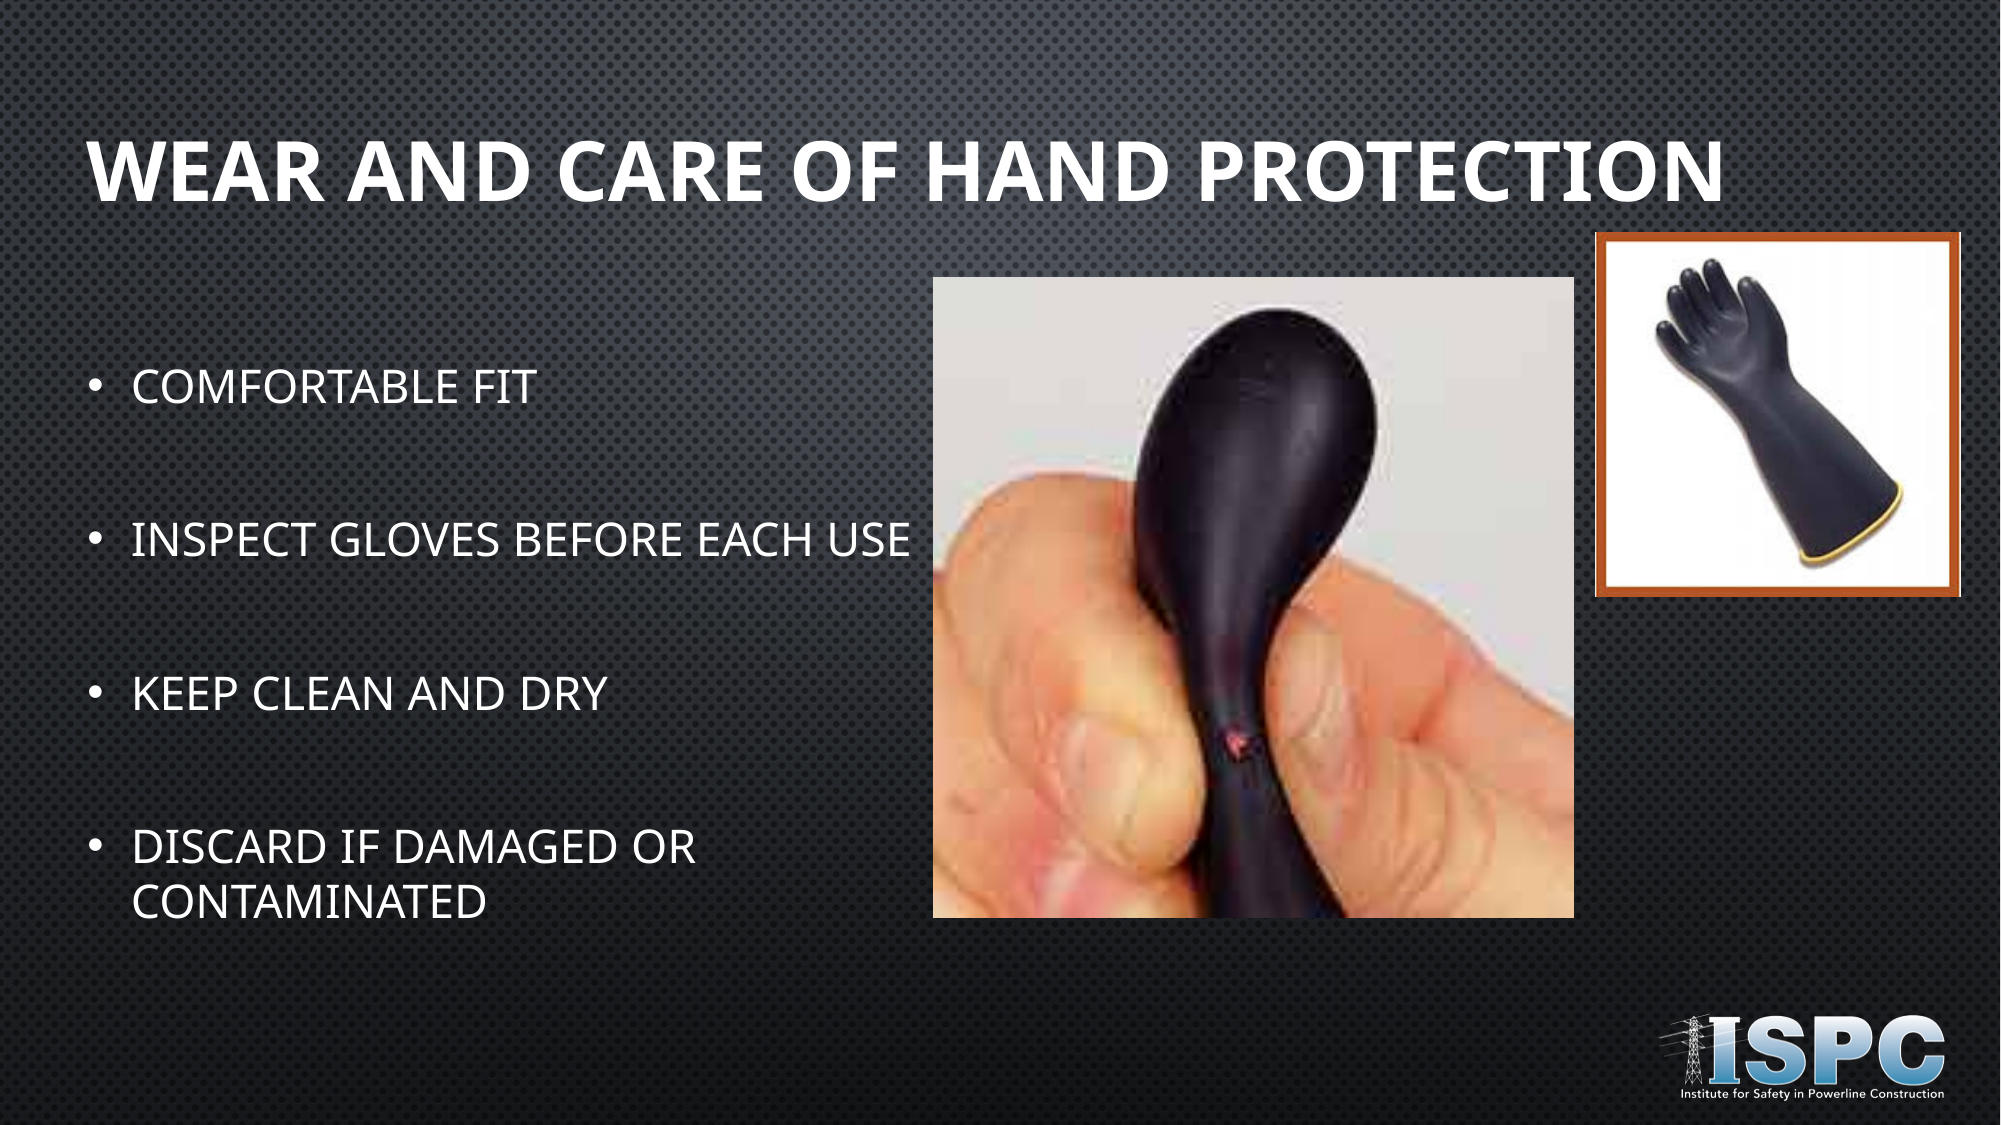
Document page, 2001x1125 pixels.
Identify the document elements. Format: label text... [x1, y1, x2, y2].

picture [1595, 231, 1961, 598]
picture [1657, 1013, 1948, 1103]
picture [933, 277, 1574, 918]
list Comfortable fit Inspect gloves before each use Keep clean and dry Discard if damaged or contaminated [72, 338, 935, 947]
title Wear and Care of Hand Protection [71, 59, 1797, 278]
